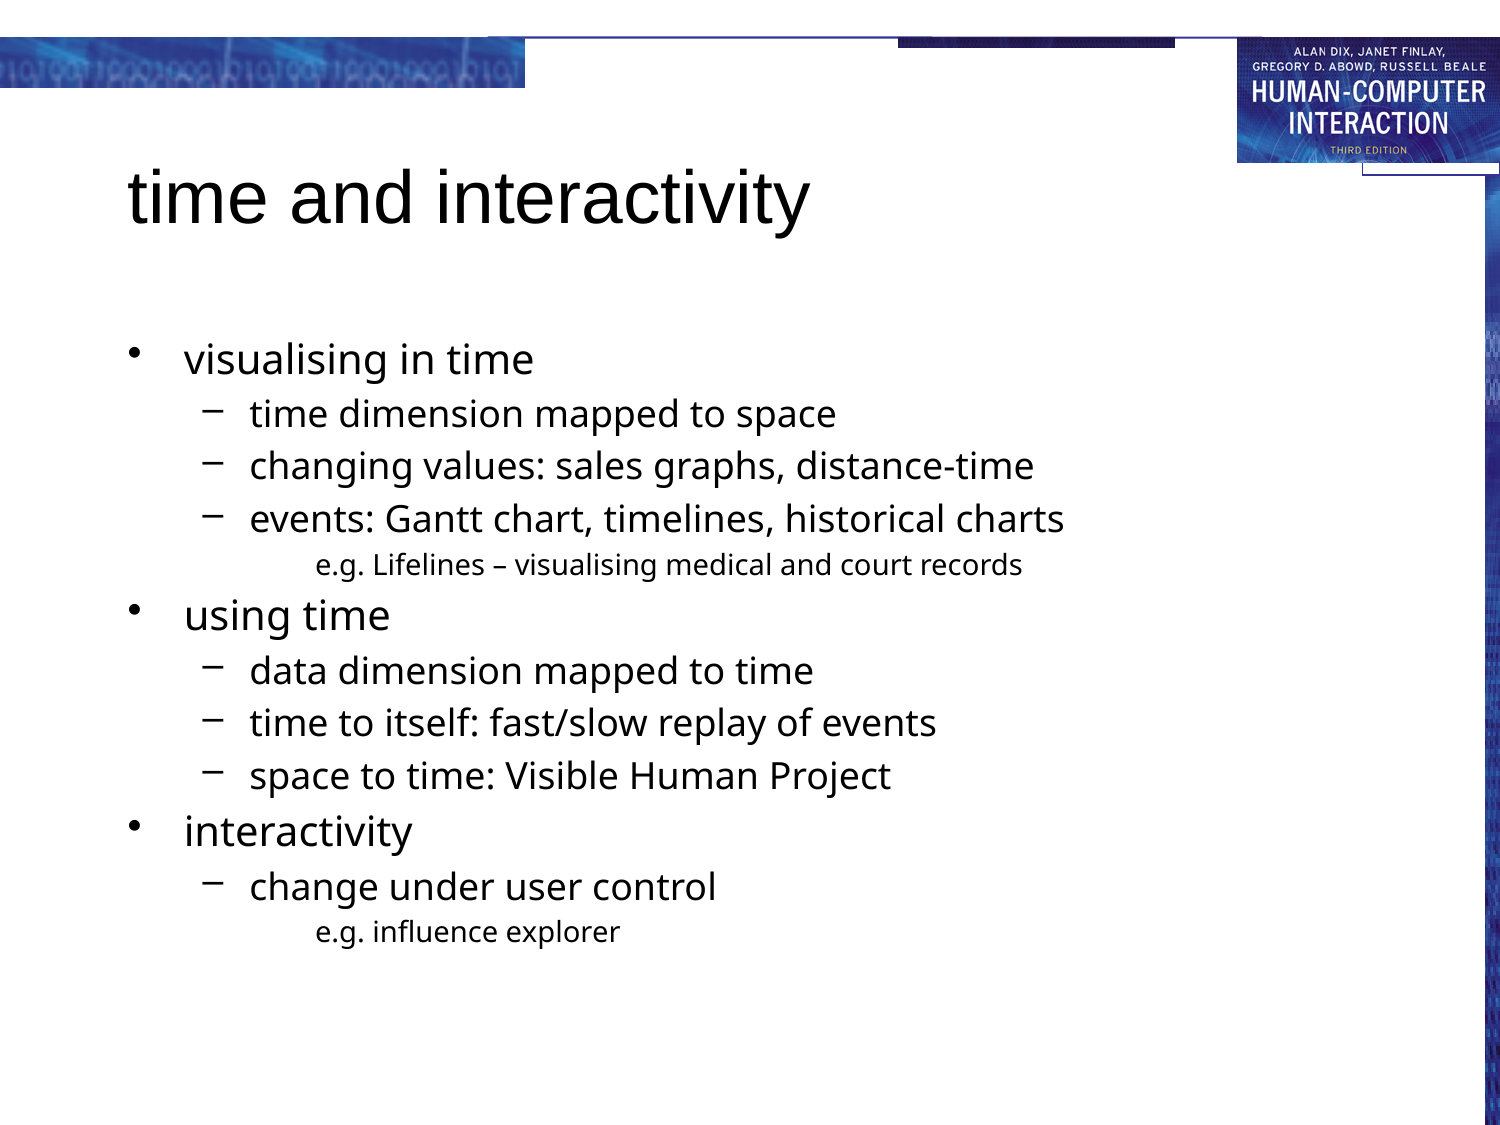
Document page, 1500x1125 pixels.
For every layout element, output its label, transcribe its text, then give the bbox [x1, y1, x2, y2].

picture [898, 37, 1175, 48]
picture [1485, 176, 1500, 1125]
list visualising in time time dimension mapped to space changing values: sales graphs, distance-time events: Gantt chart, timelines, historical charts e.g. Lifelines – visualising medical and court records using time data dimension mapped to time time to itself: fast/slow replay of events space to time: Visible Human Project interactivity change under user control e.g. influence explorer [112, 324, 1388, 1000]
picture [0, 37, 525, 88]
picture [1237, 37, 1500, 163]
title time and interactivity [112, 99, 1238, 288]
